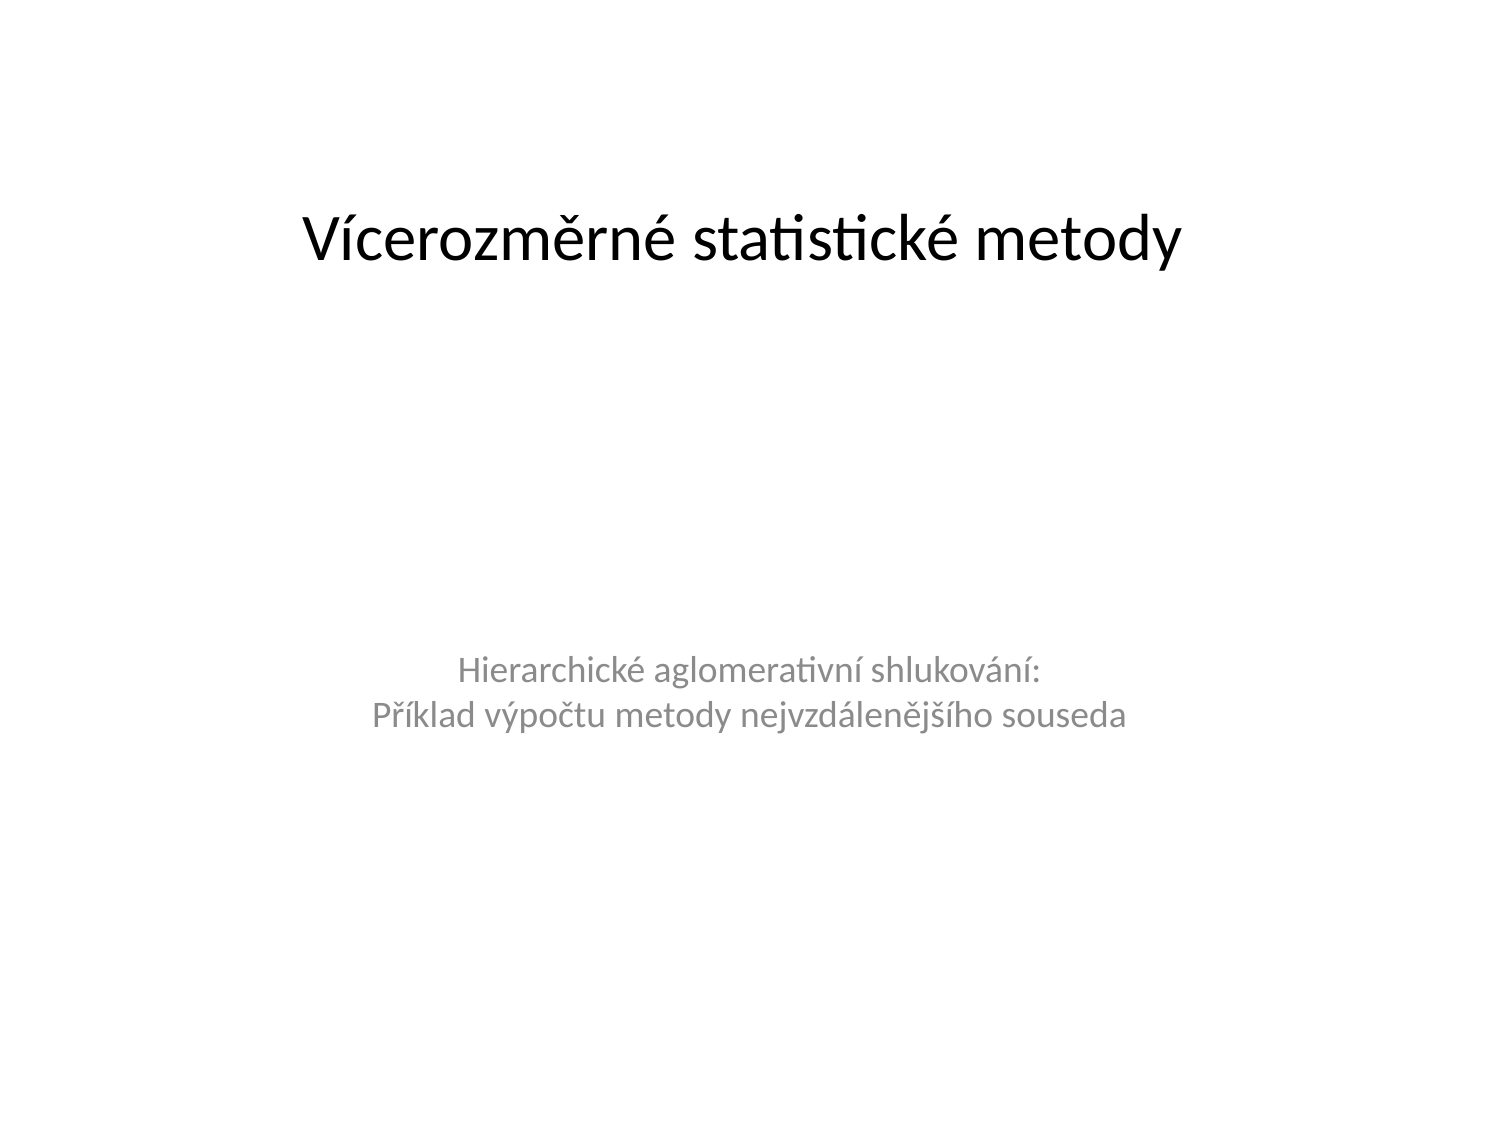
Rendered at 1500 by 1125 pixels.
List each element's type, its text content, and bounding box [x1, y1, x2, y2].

subtitle Hierarchické aglomerativní shlukování: Příklad výpočtu metody nejvzdálenějšího souseda [225, 637, 1275, 925]
title Vícerozměrné statistické metody [112, 113, 1388, 355]
